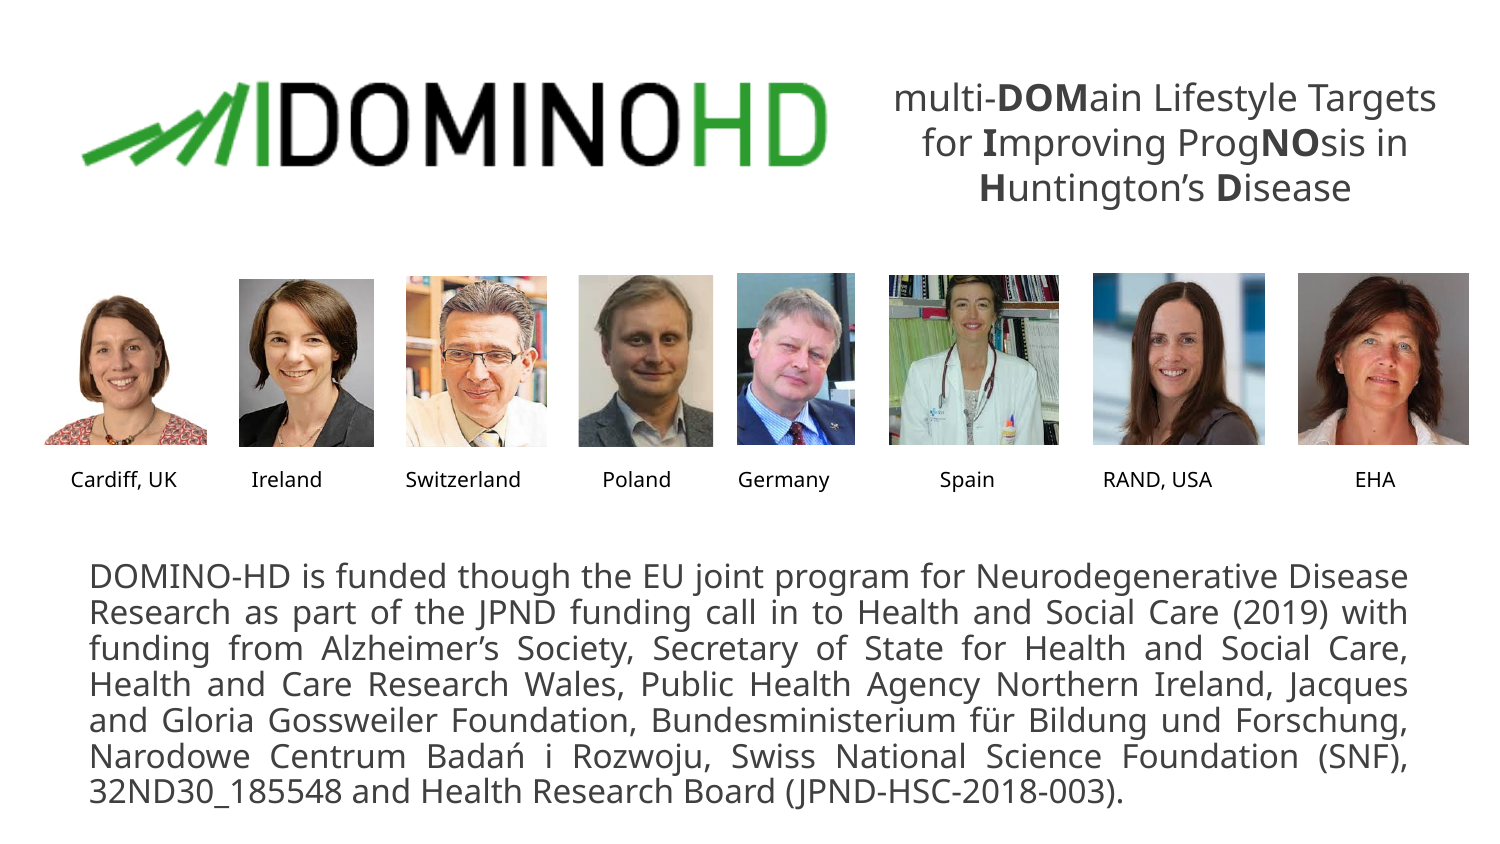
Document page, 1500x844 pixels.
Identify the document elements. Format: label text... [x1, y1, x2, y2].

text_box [39, 273, 1469, 500]
picture [63, 61, 848, 187]
text_box multi-DOMain Lifestyle Targets for Improving ProgNOsis in Huntington’s Disease [861, 66, 1469, 217]
list DOMINO-HD is funded though the EU joint program for Neurodegenerative Disease Research as part of the JPND funding call in to Health and Social Care (2019) with funding from Alzheimer’s Society, Secretary of State for Health and Social Care, Health and Care Research Wales, Public Health Agency Northern Ireland, Jacques and Gloria Gossweiler Foundation, Bundesministerium für Bildung und Forschung, Narodowe Centrum Badań i Rozwoju, Swiss National Science Foundation (SNF), 32ND30_185548 and Health Research Board (JPND-HSC-2018-003). [73, 552, 1427, 844]
